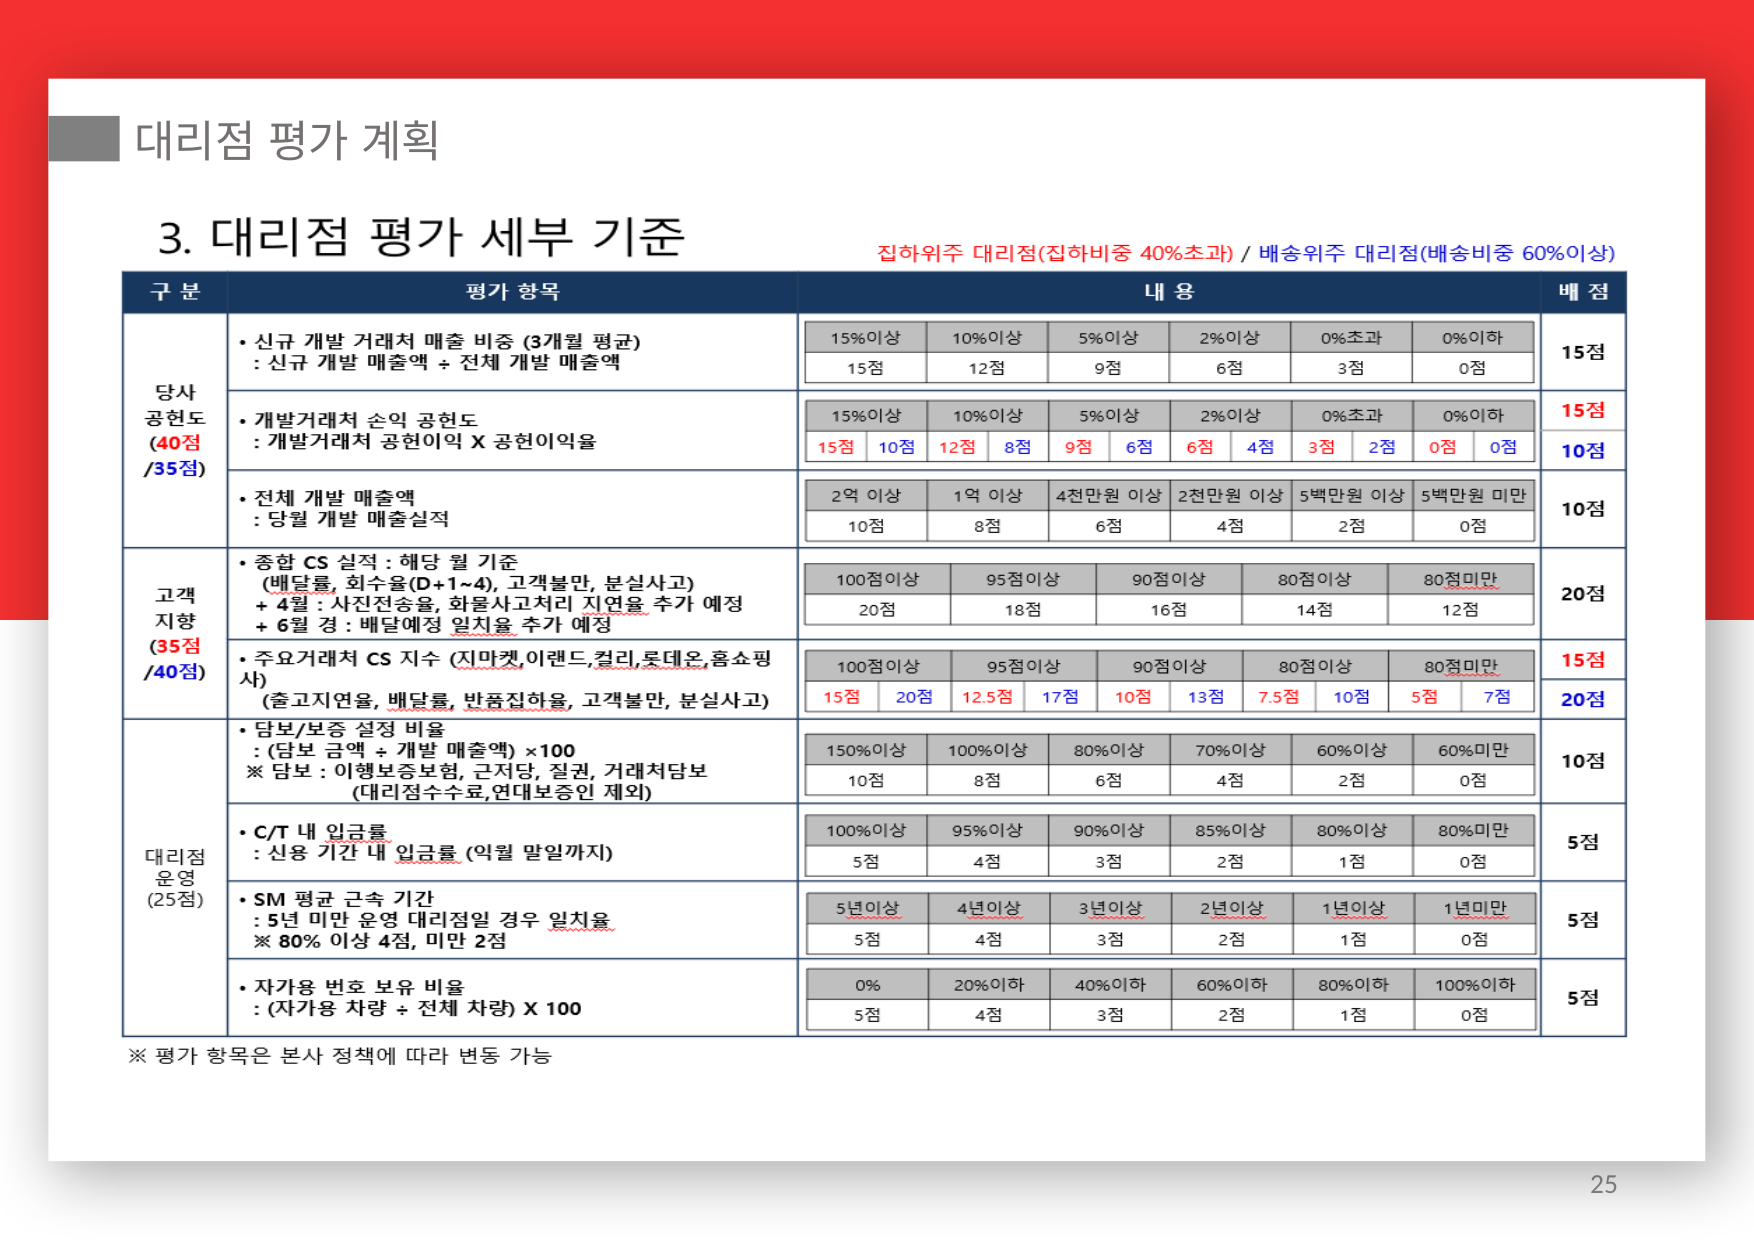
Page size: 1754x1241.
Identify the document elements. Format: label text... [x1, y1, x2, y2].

slide_number 25 [1238, 1149, 1634, 1216]
text_box [0, 0, 1754, 621]
text_box [47, 115, 119, 162]
text_box 대리점 평가 계획 [119, 105, 1031, 174]
text_box [47, 78, 1706, 1162]
picture [104, 202, 1644, 1072]
